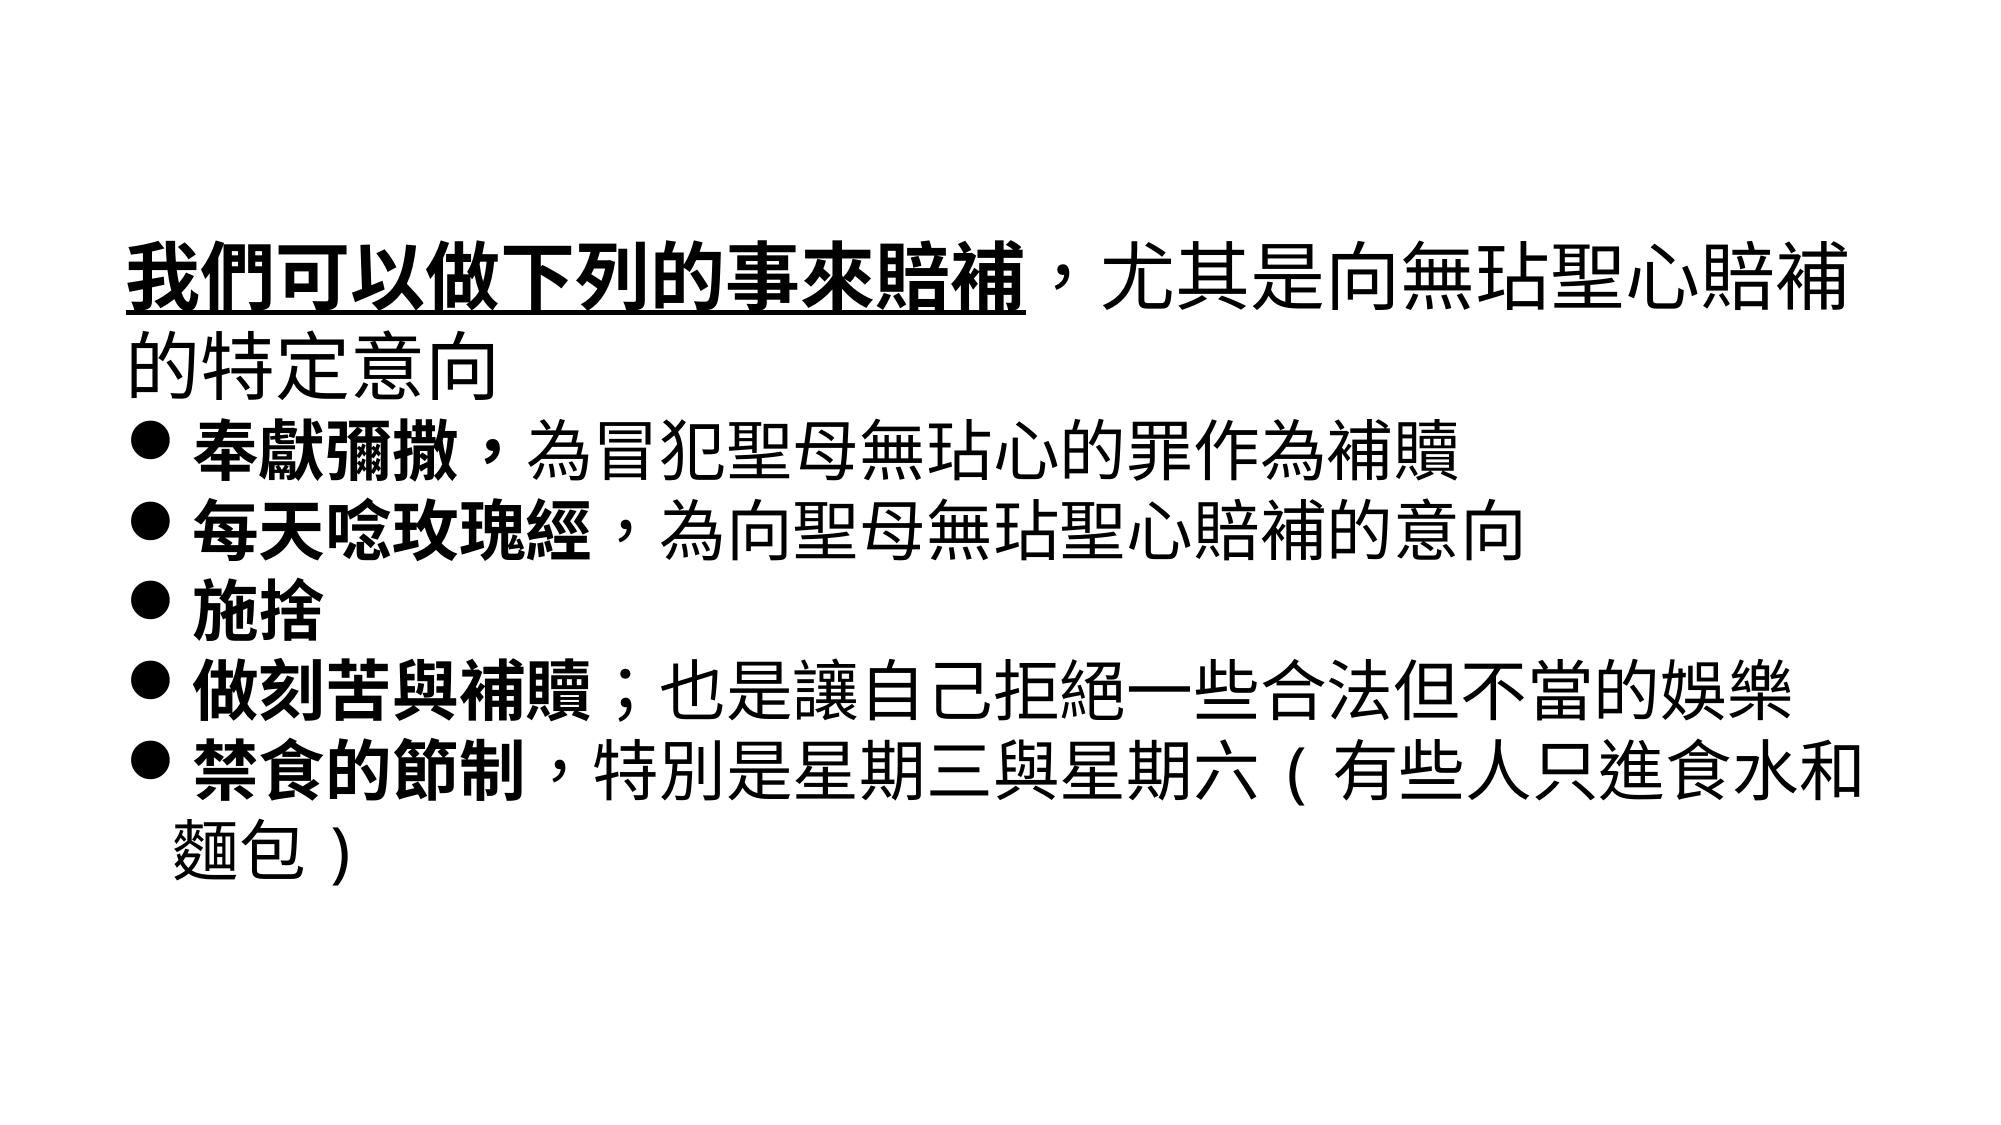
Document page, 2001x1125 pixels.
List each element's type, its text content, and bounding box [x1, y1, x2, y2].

text_box 我們可以做下列的事來賠補，尤其是向無玷聖心賠補的特定意向 奉獻彌撒，為冒犯聖母無玷心的罪作為補贖 每天唸玫瑰經，為向聖母無玷聖心賠補的意向 施捨 做刻苦與補贖；也是讓自己拒絕一些合法但不當的娛樂 禁食的節制，特別是星期三與星期六(有些人只進食水和麵包) [110, 221, 1918, 987]
